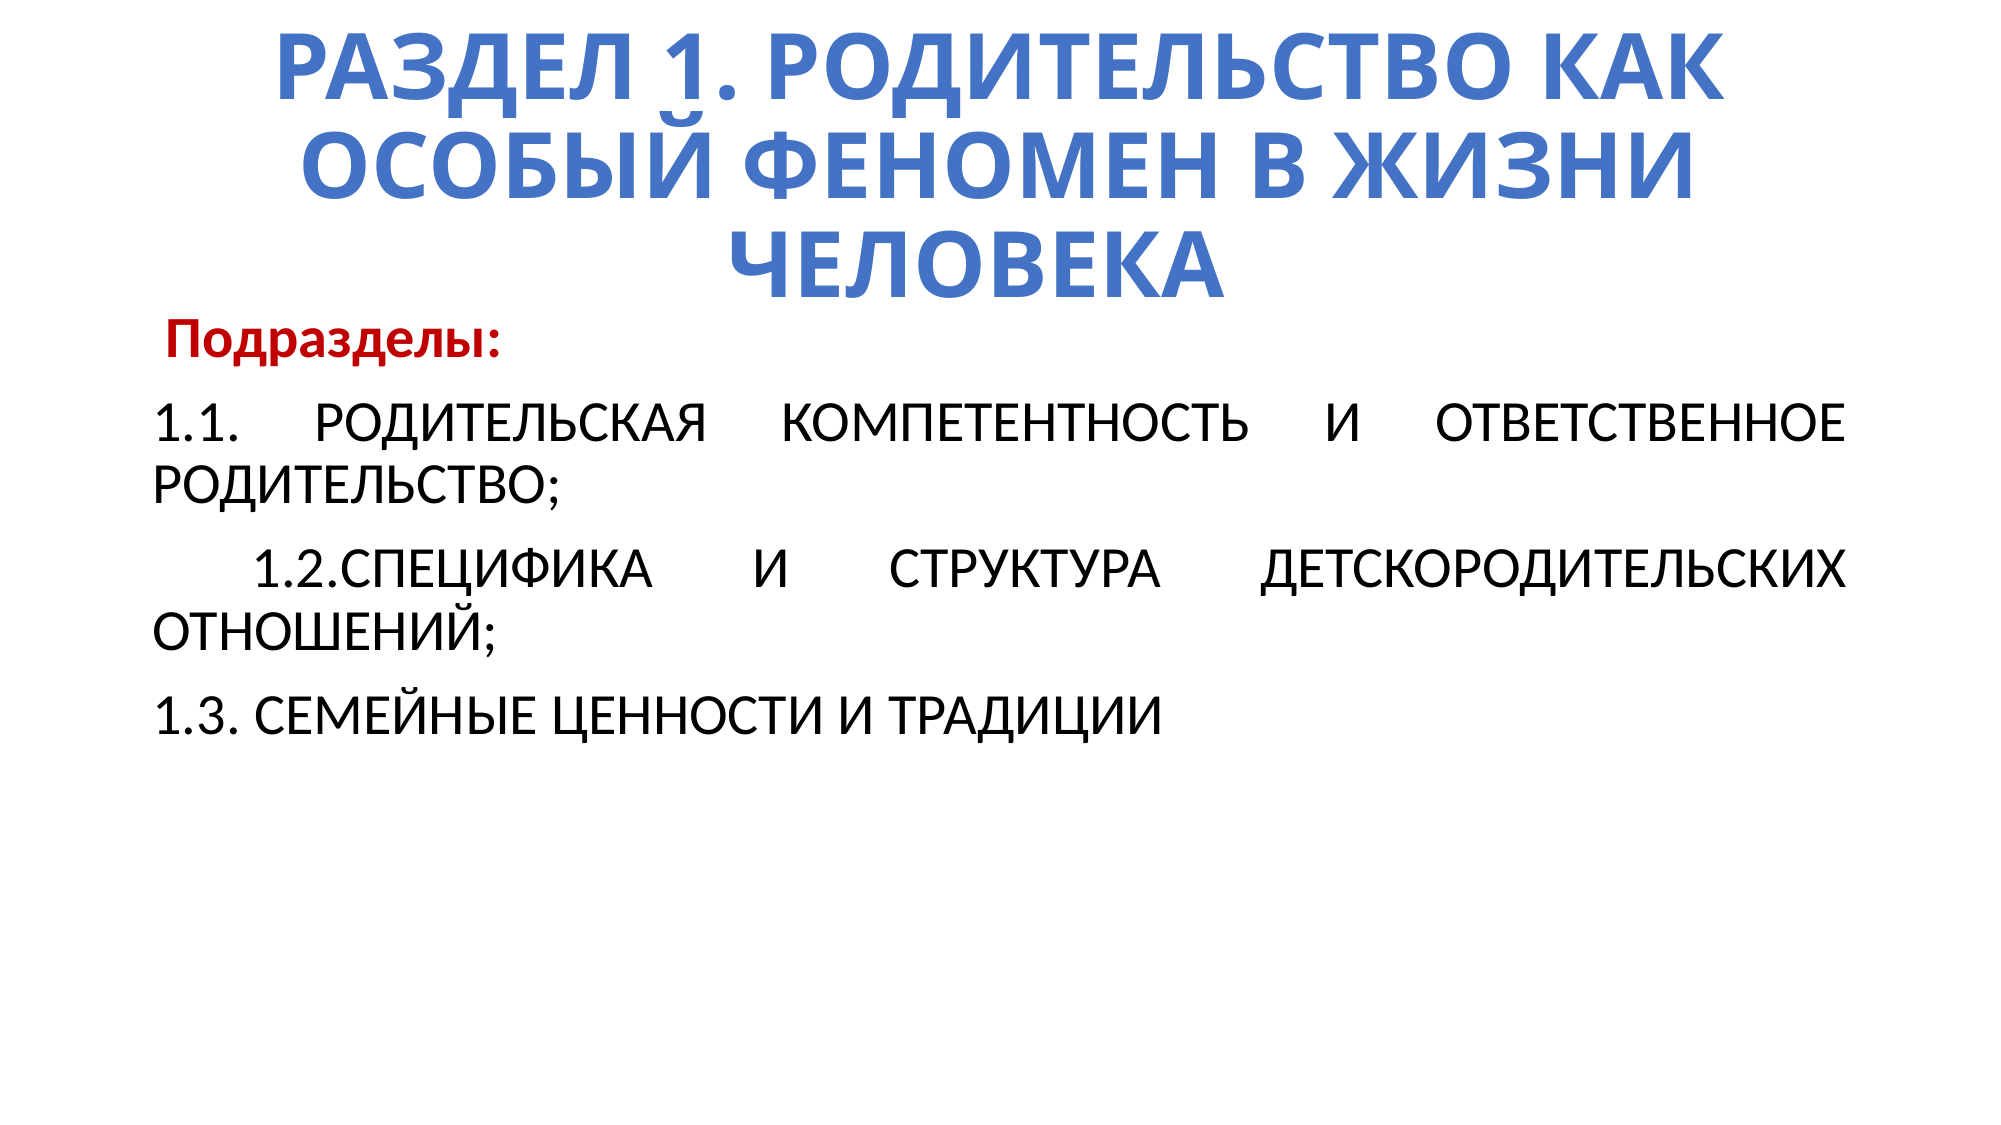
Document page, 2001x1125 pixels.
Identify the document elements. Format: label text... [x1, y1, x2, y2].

list Подразделы: 1.1. РОДИТЕЛЬСКАЯ КОМПЕТЕНТНОСТЬ И ОТВЕТСТВЕННОЕ РОДИТЕЛЬСТВО; 1.2.СПЕЦИФИКА И СТРУКТУРА ДЕТСКОРОДИТЕЛЬСКИХ ОТНОШЕНИЙ; 1.3. СЕМЕЙНЫЕ ЦЕННОСТИ И ТРАДИЦИИ [137, 299, 1863, 1014]
title РАЗДЕЛ 1. РОДИТЕЛЬСТВО КАК ОСОБЫЙ ФЕНОМЕН В ЖИЗНИ ЧЕЛОВЕКА [137, 59, 1863, 278]
